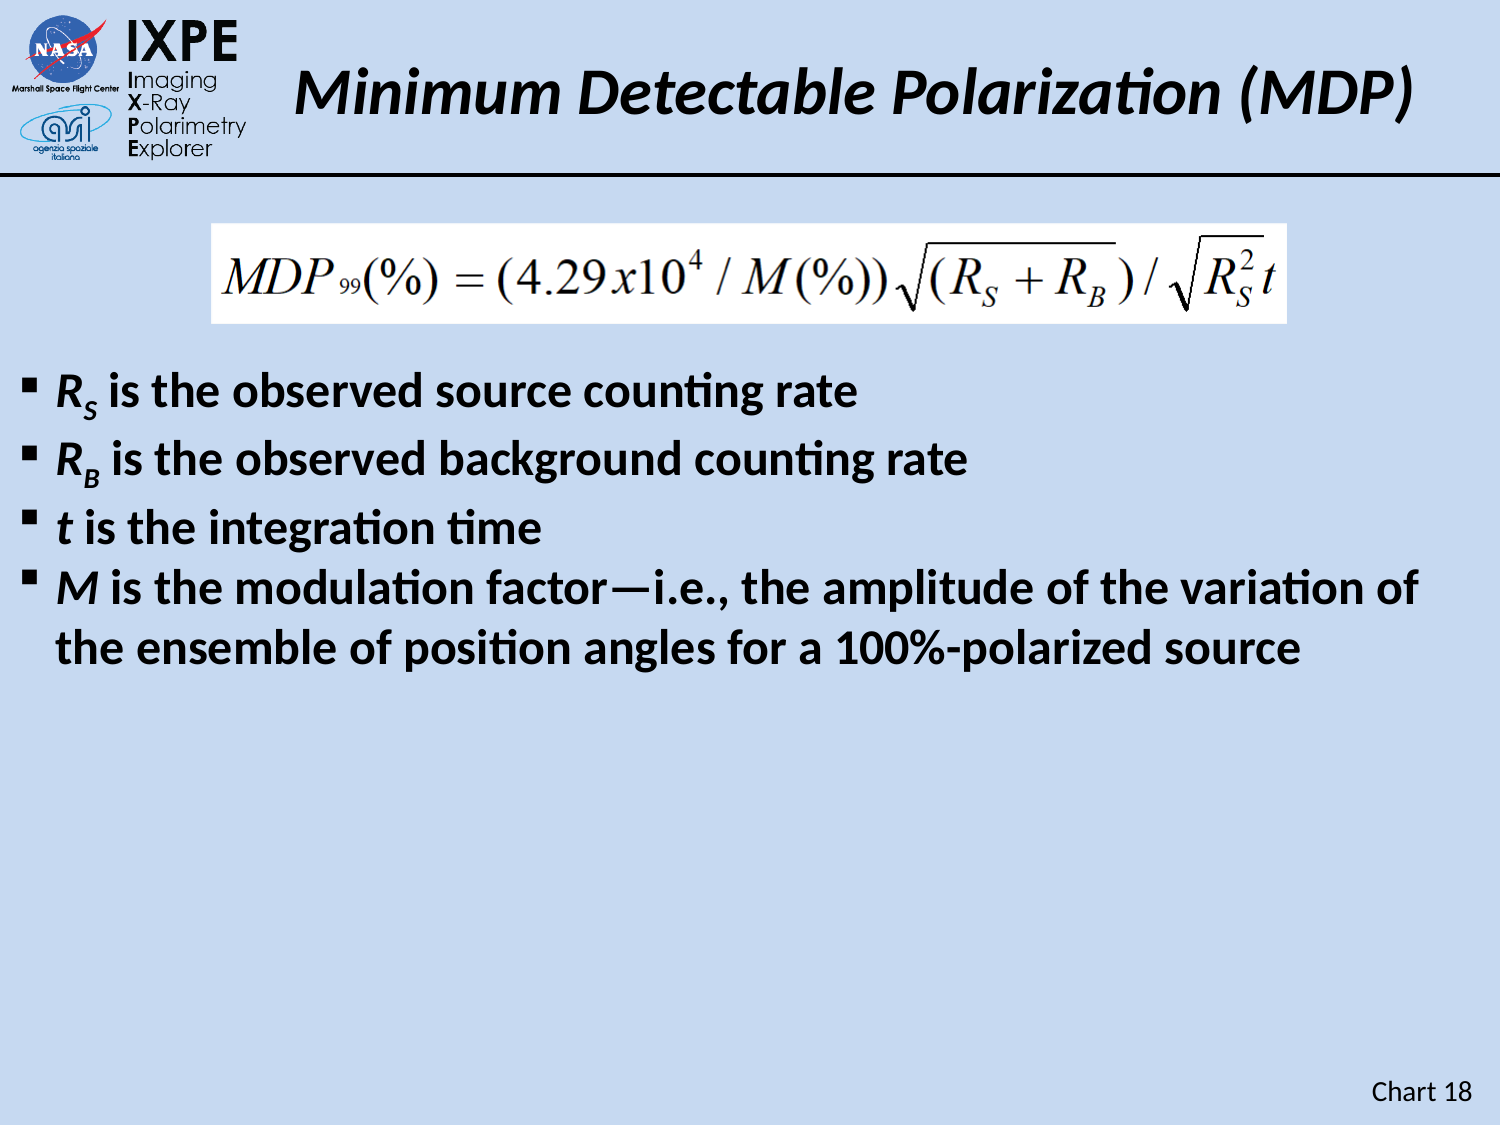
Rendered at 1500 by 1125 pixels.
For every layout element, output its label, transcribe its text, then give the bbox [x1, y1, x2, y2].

list RS is the observed source counting rate RB is the observed background counting rate t is the integration time M is the modulation factor—i.e., the amplitude of the variation of the ensemble of position angles for a 100%-polarized source [3, 350, 1495, 913]
title Minimum Detectable Polarization (MDP) [0, 0, 1500, 175]
picture [211, 223, 1289, 326]
